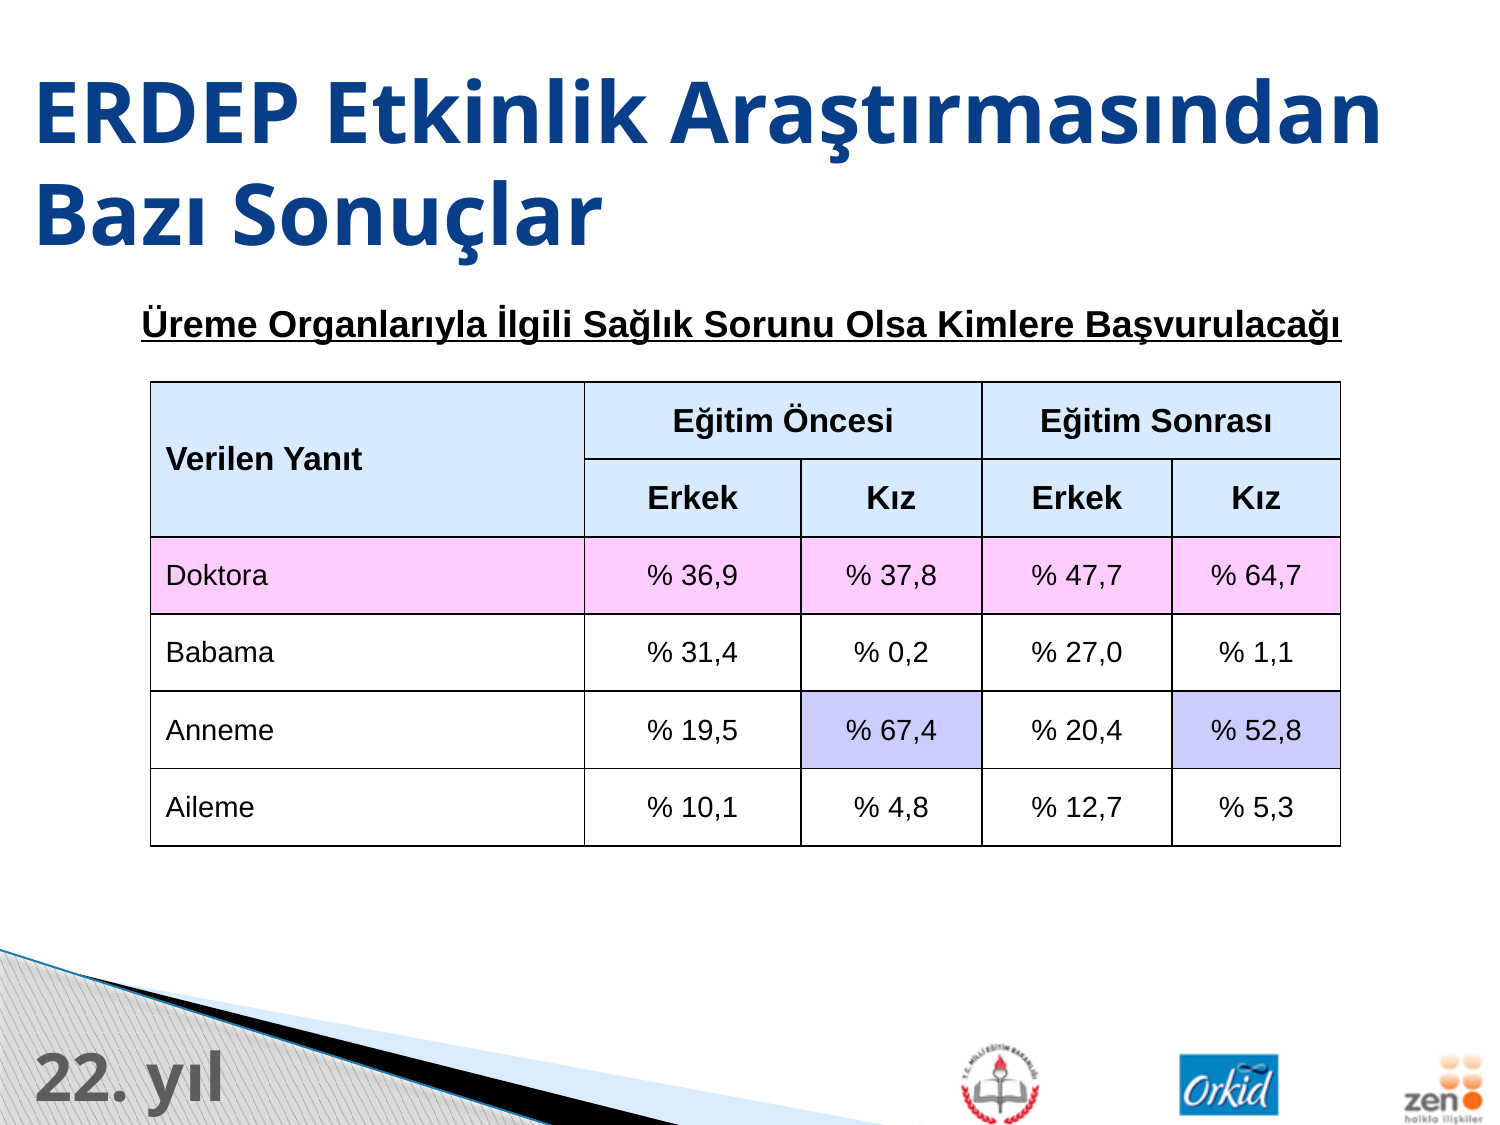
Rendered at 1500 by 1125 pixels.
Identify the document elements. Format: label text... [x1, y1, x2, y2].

table_cell Babama [151, 615, 584, 690]
table_cell % 10,1 [585, 769, 800, 845]
table_cell % 4,8 [802, 769, 981, 845]
table_header Eğitim Sonrası [983, 383, 1340, 458]
table_cell Anneme [151, 692, 584, 768]
table_cell % 20,4 [983, 692, 1171, 768]
table_cell Kız [802, 460, 981, 536]
table_cell % 5,3 [1173, 769, 1340, 845]
table_cell Erkek [983, 460, 1171, 536]
table_cell % 64,7 [1173, 538, 1340, 613]
table_cell % 36,9 [585, 538, 800, 613]
table_cell % 1,1 [1173, 615, 1340, 690]
table_cell % 52,8 [1173, 692, 1340, 768]
table_header Verilen Yanıt [151, 383, 584, 536]
table_cell % 12,7 [983, 769, 1171, 845]
text_box Üreme Organlarıyla İlgili Sağlık Sorunu Olsa Kimlere Başvurulacağı [126, 292, 1450, 353]
table_cell Kız [1173, 460, 1340, 536]
table_cell Doktora [151, 538, 584, 613]
table_cell % 67,4 [802, 692, 981, 768]
table_cell % 37,8 [802, 538, 981, 613]
title ERDEP Etkinlik Araştırmasından Bazı Sonuçlar [17, 66, 1471, 254]
table_cell % 27,0 [983, 615, 1171, 690]
table_cell Erkek [585, 460, 800, 536]
table_cell Aileme [151, 769, 584, 845]
picture [918, 1013, 1500, 1125]
table_header Eğitim Öncesi [585, 383, 981, 458]
table_cell % 19,5 [585, 692, 800, 768]
table_cell % 47,7 [983, 538, 1171, 613]
table_cell % 31,4 [585, 615, 800, 690]
table_cell % 0,2 [802, 615, 981, 690]
